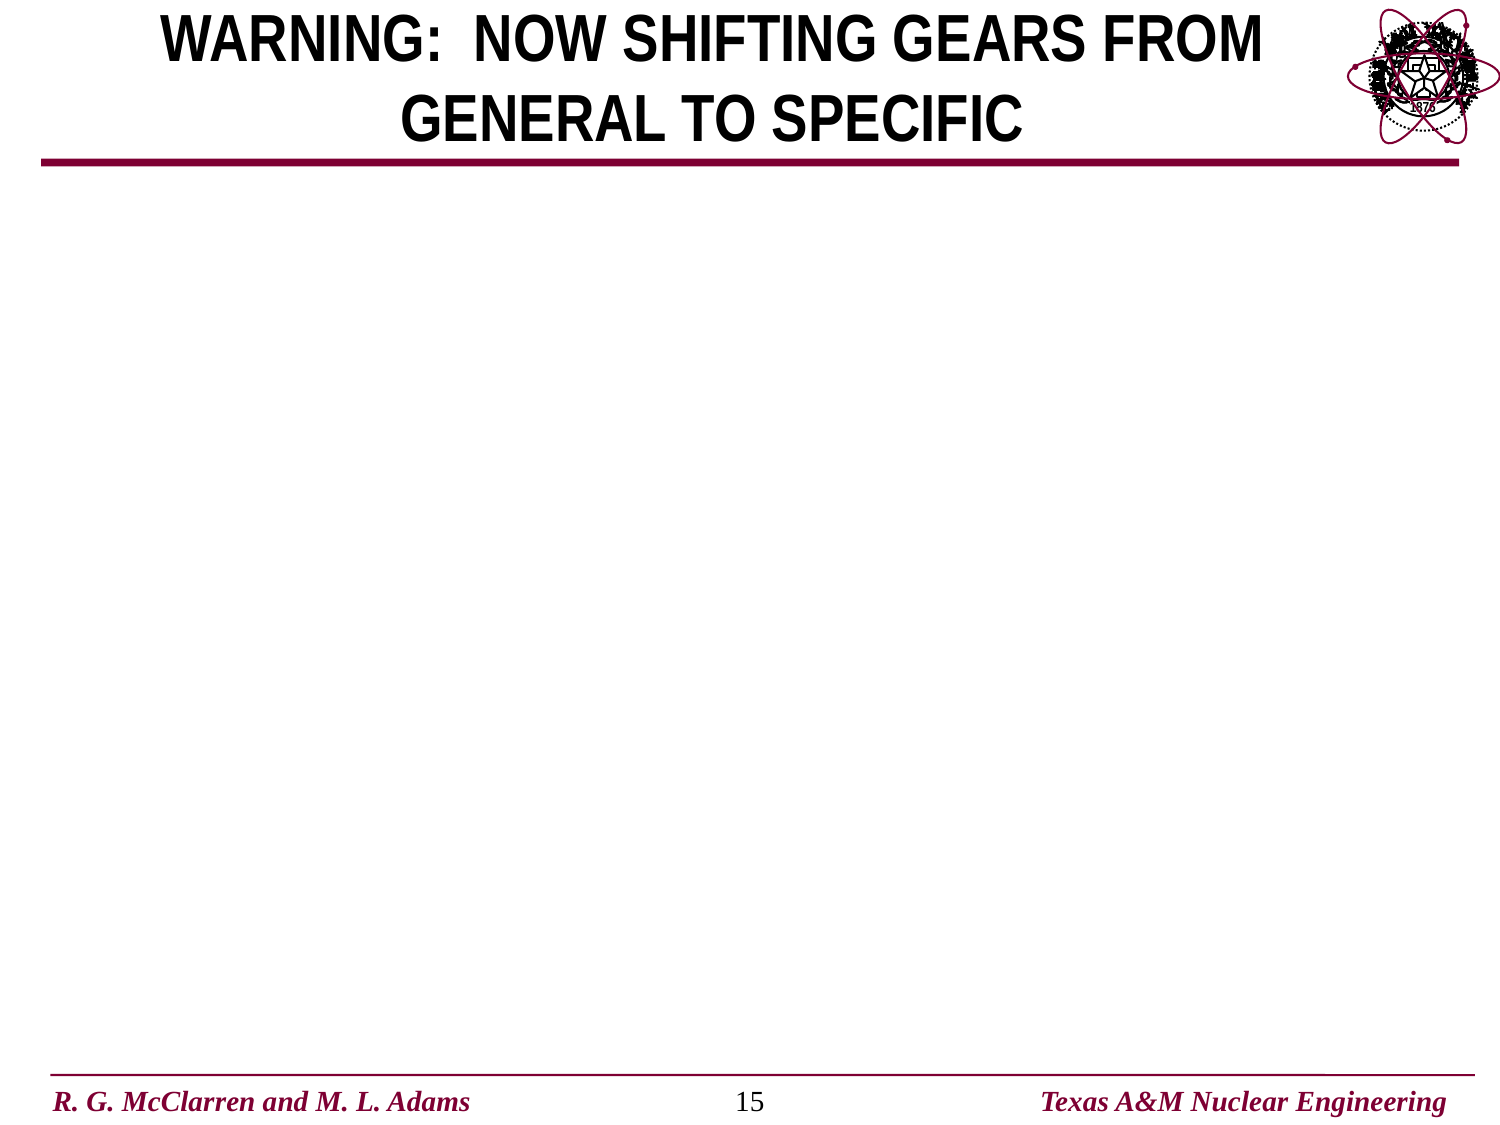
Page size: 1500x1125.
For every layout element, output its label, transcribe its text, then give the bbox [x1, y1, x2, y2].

footer 15 [512, 1074, 988, 1125]
title WARNING: NOW SHIFTING GEARS FROM GENERAL TO SPECIFIC [62, 0, 1363, 151]
